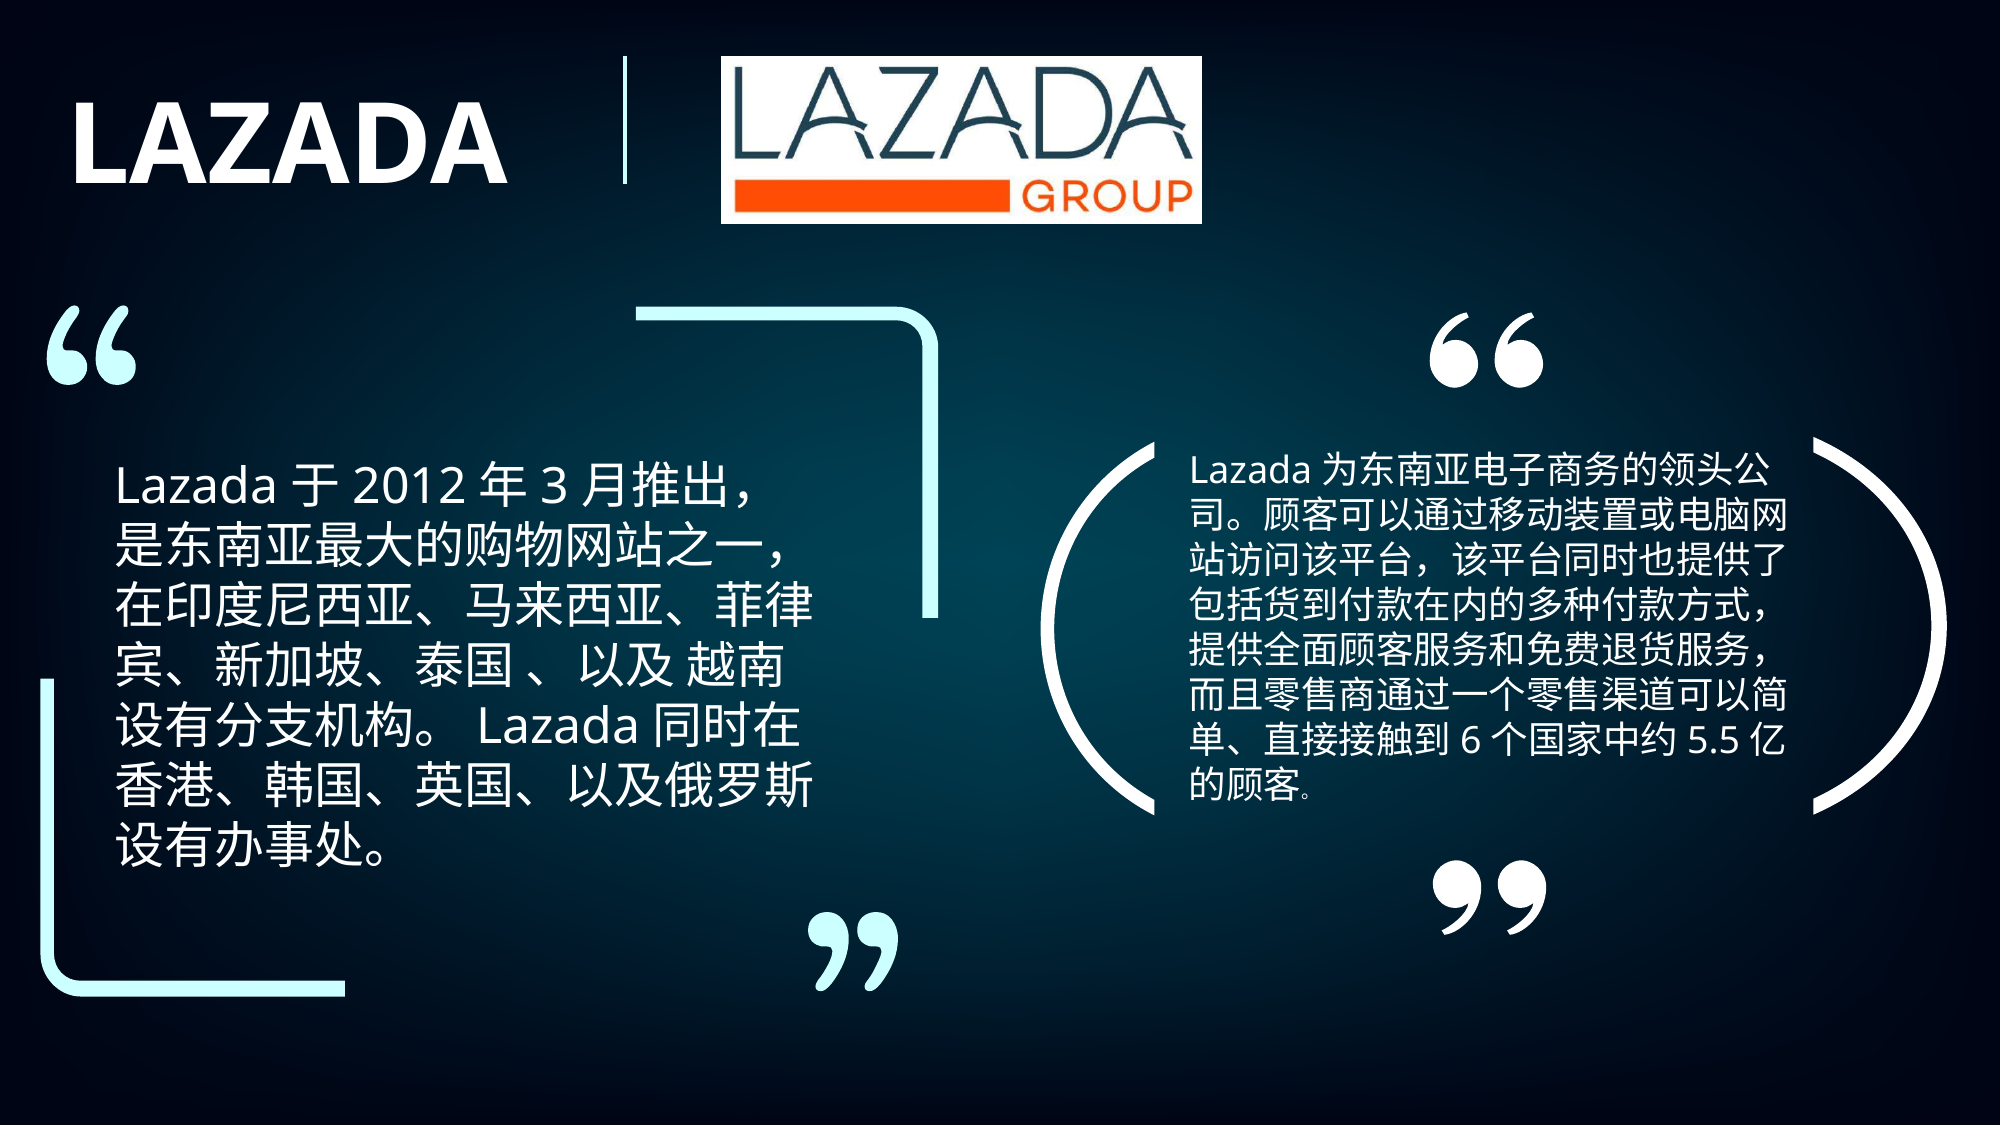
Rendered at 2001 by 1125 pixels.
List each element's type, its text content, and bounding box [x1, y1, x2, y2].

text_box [40, 305, 1947, 997]
text_box LAZADA [51, 37, 768, 260]
picture [0, 0, 2000, 1125]
